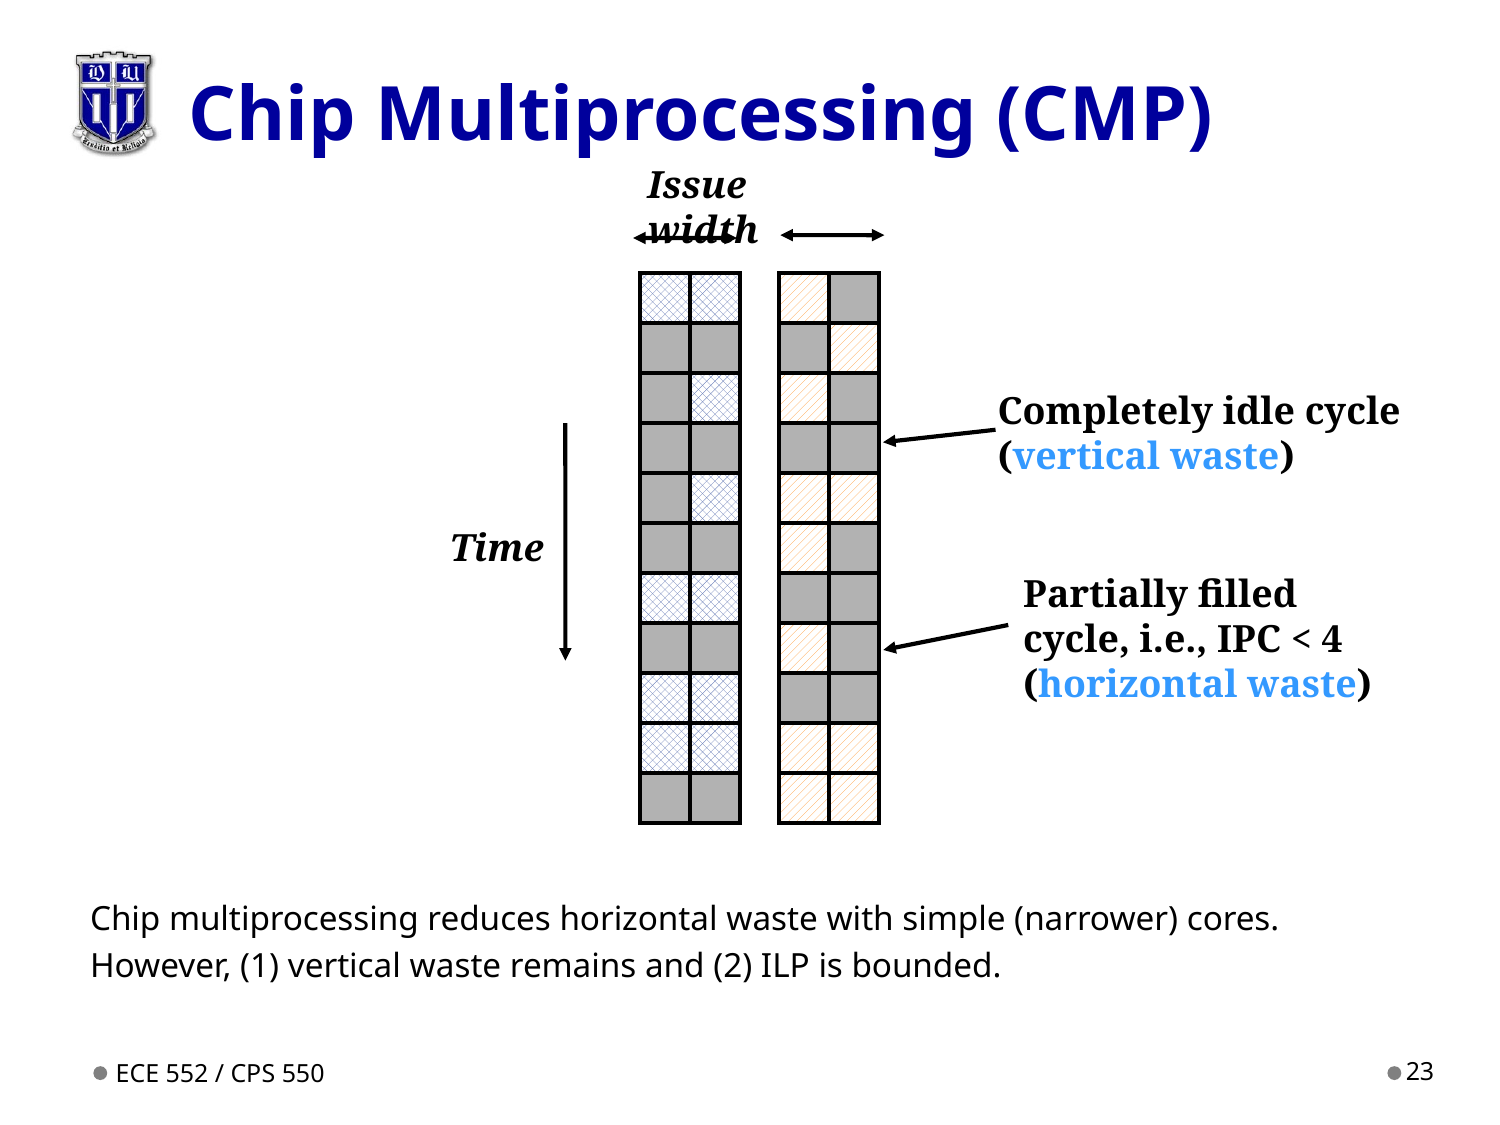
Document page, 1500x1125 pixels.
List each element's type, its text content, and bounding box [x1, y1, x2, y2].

text_box Issue width [632, 154, 868, 259]
text_box Completely idle cycle (vertical waste) [983, 379, 1433, 485]
text_box [779, 573, 829, 623]
text_box [640, 773, 690, 824]
text_box [829, 573, 880, 623]
text_box [640, 273, 690, 323]
text_box [690, 473, 741, 523]
text_box [690, 373, 741, 423]
text_box [690, 673, 741, 723]
text_box [779, 323, 829, 373]
text_box [690, 623, 741, 673]
text_box [690, 523, 741, 573]
text_box [883, 431, 983, 448]
list Chip multiprocessing reduces horizontal waste with simple (narrower) cores. However, (1) vertical waste remains and (2) ILP is bounded. [75, 890, 1412, 1017]
text_box [690, 773, 741, 824]
text_box [559, 423, 572, 661]
text_box [640, 423, 690, 473]
text_box [829, 423, 880, 473]
text_box [640, 473, 690, 523]
text_box [829, 323, 880, 373]
text_box [690, 573, 741, 623]
text_box Chip Multiprocessing (CMP) [173, 24, 1475, 163]
text_box [640, 723, 690, 773]
text_box [779, 473, 829, 523]
text_box [829, 773, 880, 824]
text_box [690, 323, 741, 373]
text_box [779, 423, 829, 473]
text_box [779, 273, 829, 323]
footer ECE 552 / CPS 550 [108, 1042, 576, 1103]
text_box [829, 673, 880, 723]
text_box Time [434, 516, 559, 577]
text_box [640, 373, 690, 423]
text_box [829, 523, 880, 573]
text_box [640, 673, 690, 723]
text_box [640, 573, 690, 623]
text_box [690, 423, 741, 473]
text_box [829, 373, 880, 423]
text_box [829, 473, 880, 523]
list [75, 360, 738, 890]
text_box Partially filled cycle, i.e., IPC < 4 (horizontal waste) [1008, 562, 1409, 713]
text_box [779, 673, 829, 723]
text_box [829, 723, 880, 773]
text_box [780, 228, 885, 242]
slide_number 23 [1401, 1042, 1494, 1103]
text_box [640, 623, 690, 673]
text_box [779, 723, 829, 773]
text_box [829, 623, 880, 673]
text_box [640, 323, 690, 373]
text_box [690, 273, 741, 323]
text_box [690, 723, 741, 773]
picture [62, 45, 163, 161]
text_box [640, 523, 690, 573]
text_box [883, 624, 1008, 654]
text_box [779, 773, 829, 824]
text_box [779, 373, 829, 423]
text_box [829, 273, 880, 323]
text_box [779, 523, 829, 573]
text_box [779, 623, 829, 673]
